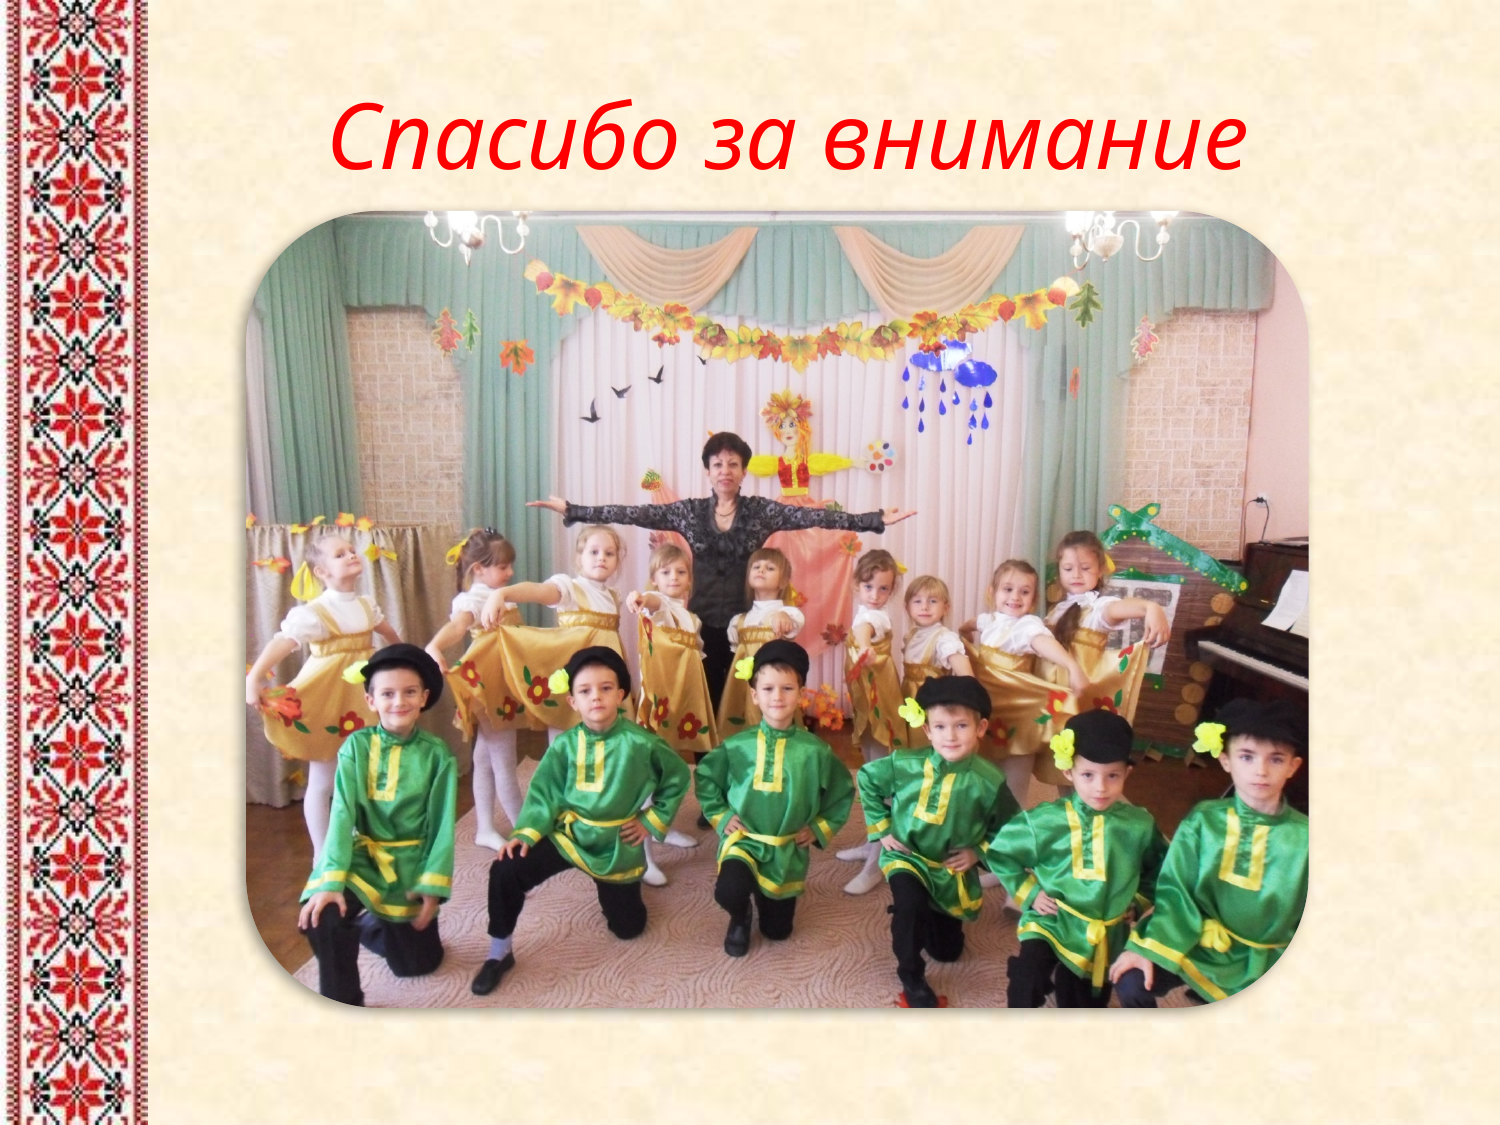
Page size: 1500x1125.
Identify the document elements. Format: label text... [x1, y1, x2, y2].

picture [0, 0, 1500, 1125]
list Спасибо за внимание [198, 70, 1393, 248]
